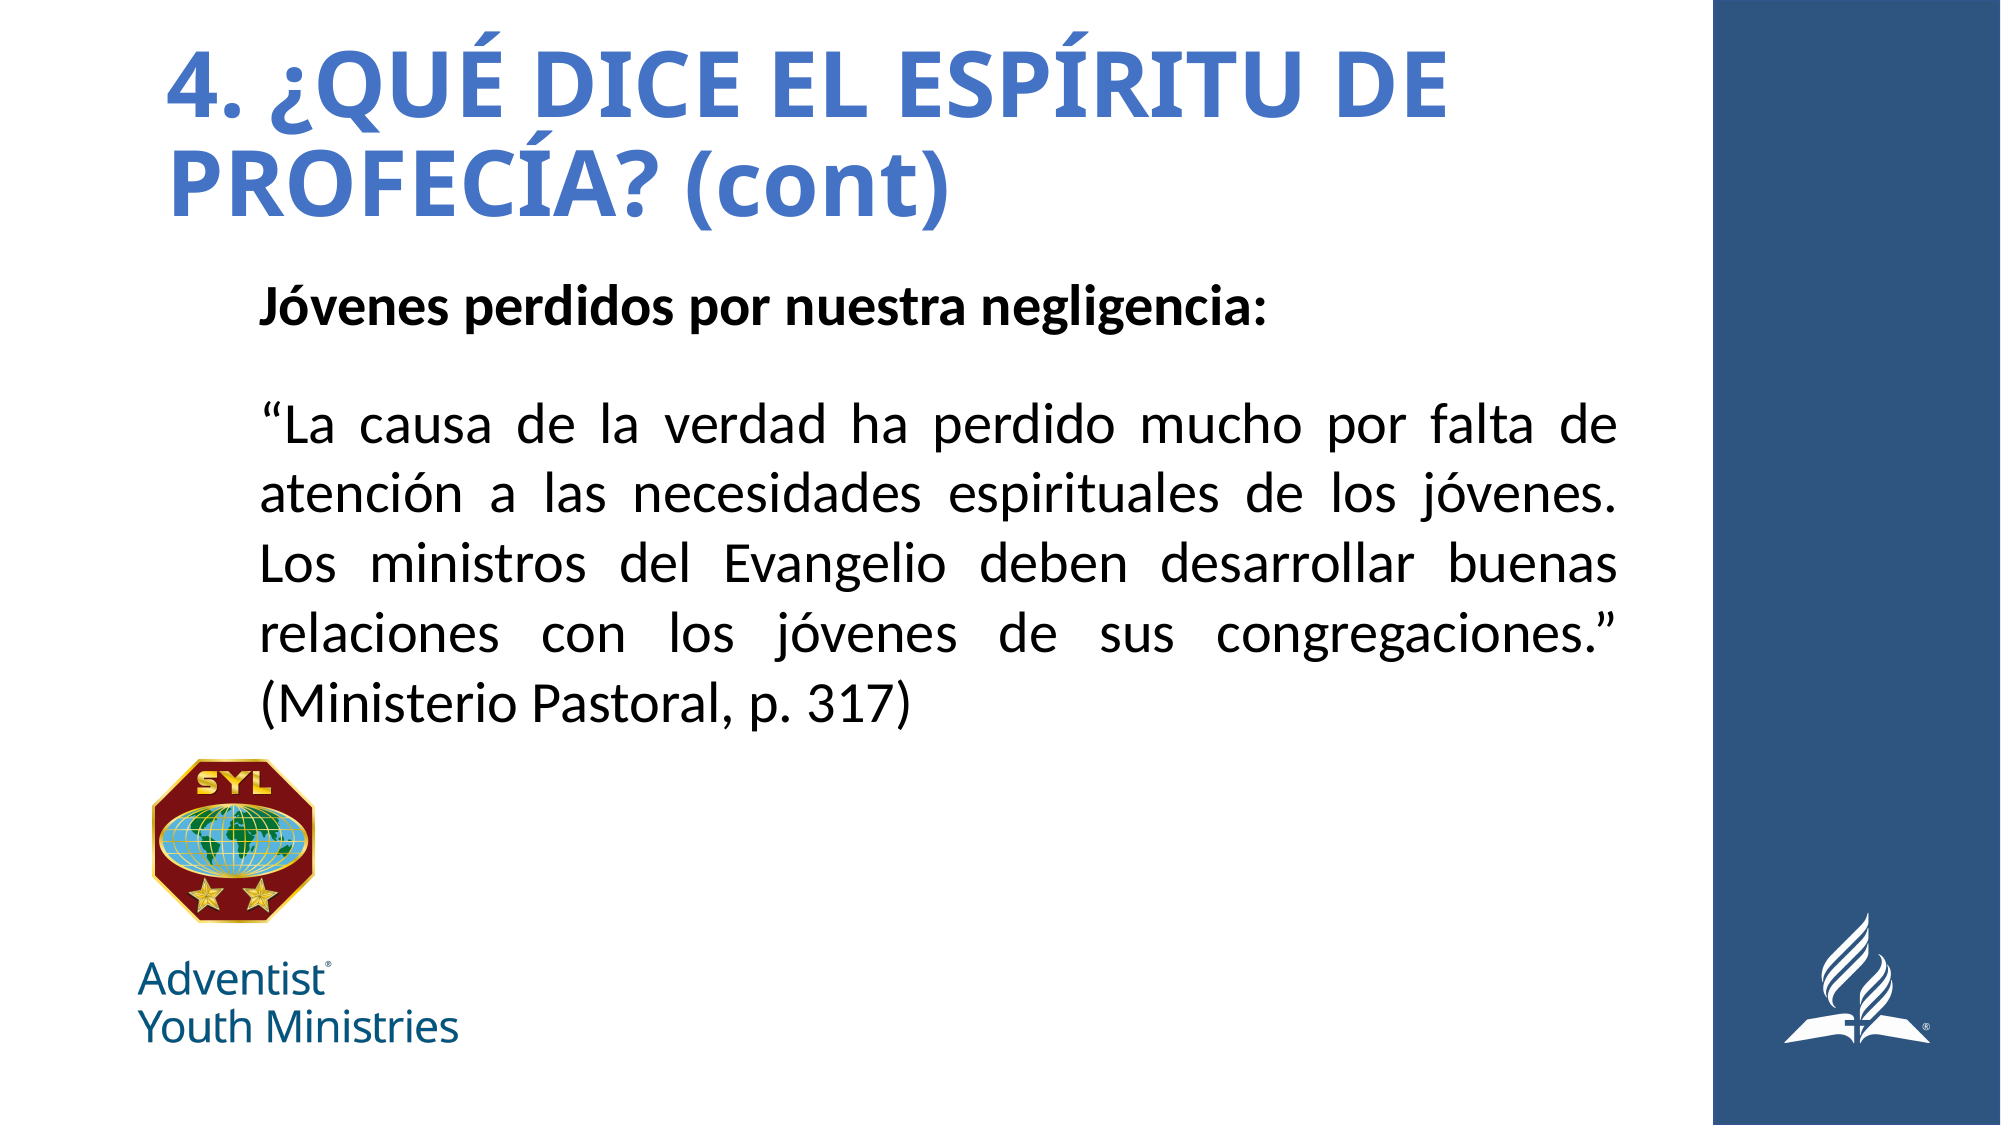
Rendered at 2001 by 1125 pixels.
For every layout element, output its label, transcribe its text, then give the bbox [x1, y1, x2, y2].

picture [1771, 892, 1943, 1064]
picture [109, 730, 489, 1064]
text_box Jóvenes perdidos por nuestra negligencia: [244, 249, 1665, 345]
title 4. ¿QUÉ DICE EL ESPÍRITU DE PROFECÍA? (cont) [151, 54, 1589, 219]
text_box “La causa de la verdad ha perdido mucho por falta de atención a las necesidades espirituales de los jóvenes. Los ministros del Evangelio deben desarrollar buenas relaciones con los jóvenes de sus congregaciones.” (Ministerio Pastoral, p. 317) [244, 377, 1635, 742]
